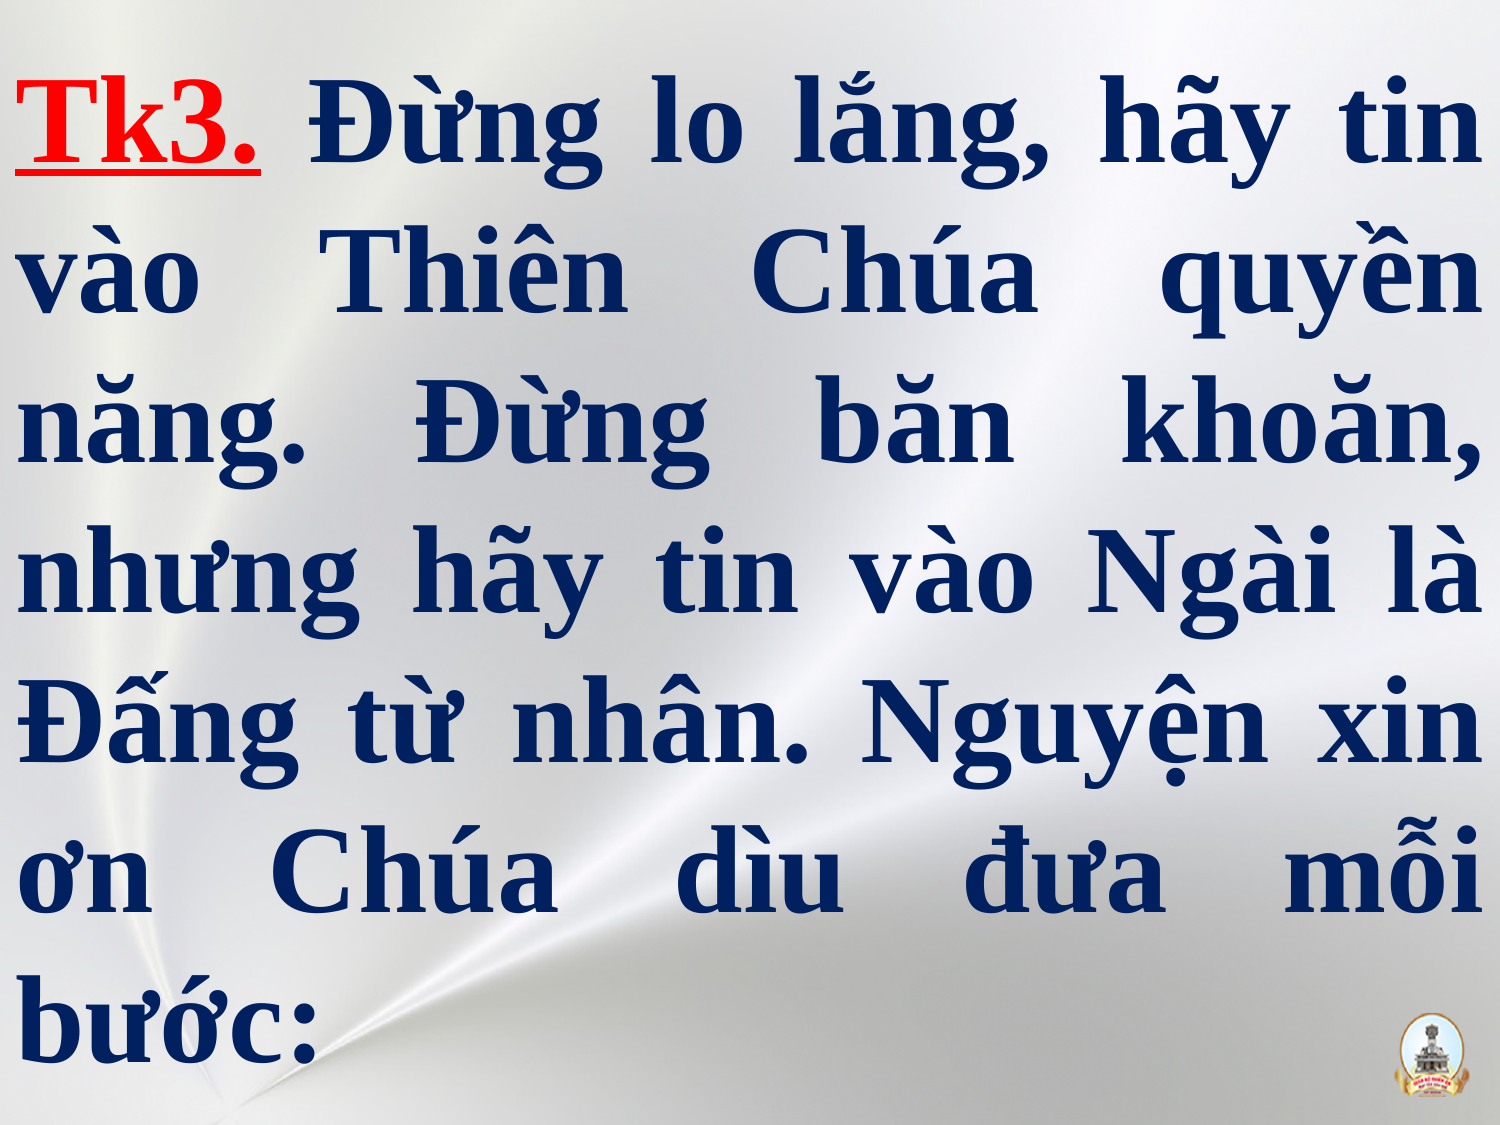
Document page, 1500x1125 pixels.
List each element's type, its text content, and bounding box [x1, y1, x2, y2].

title Tk3. Đừng lo lắng, hãy tin vào Thiên Chúa quyền năng. Đừng băn khoăn, nhưng hãy tin vào Ngài là Đấng từ nhân. Nguyện xin ơn Chúa dìu đưa mỗi bước: [0, 0, 1500, 1125]
